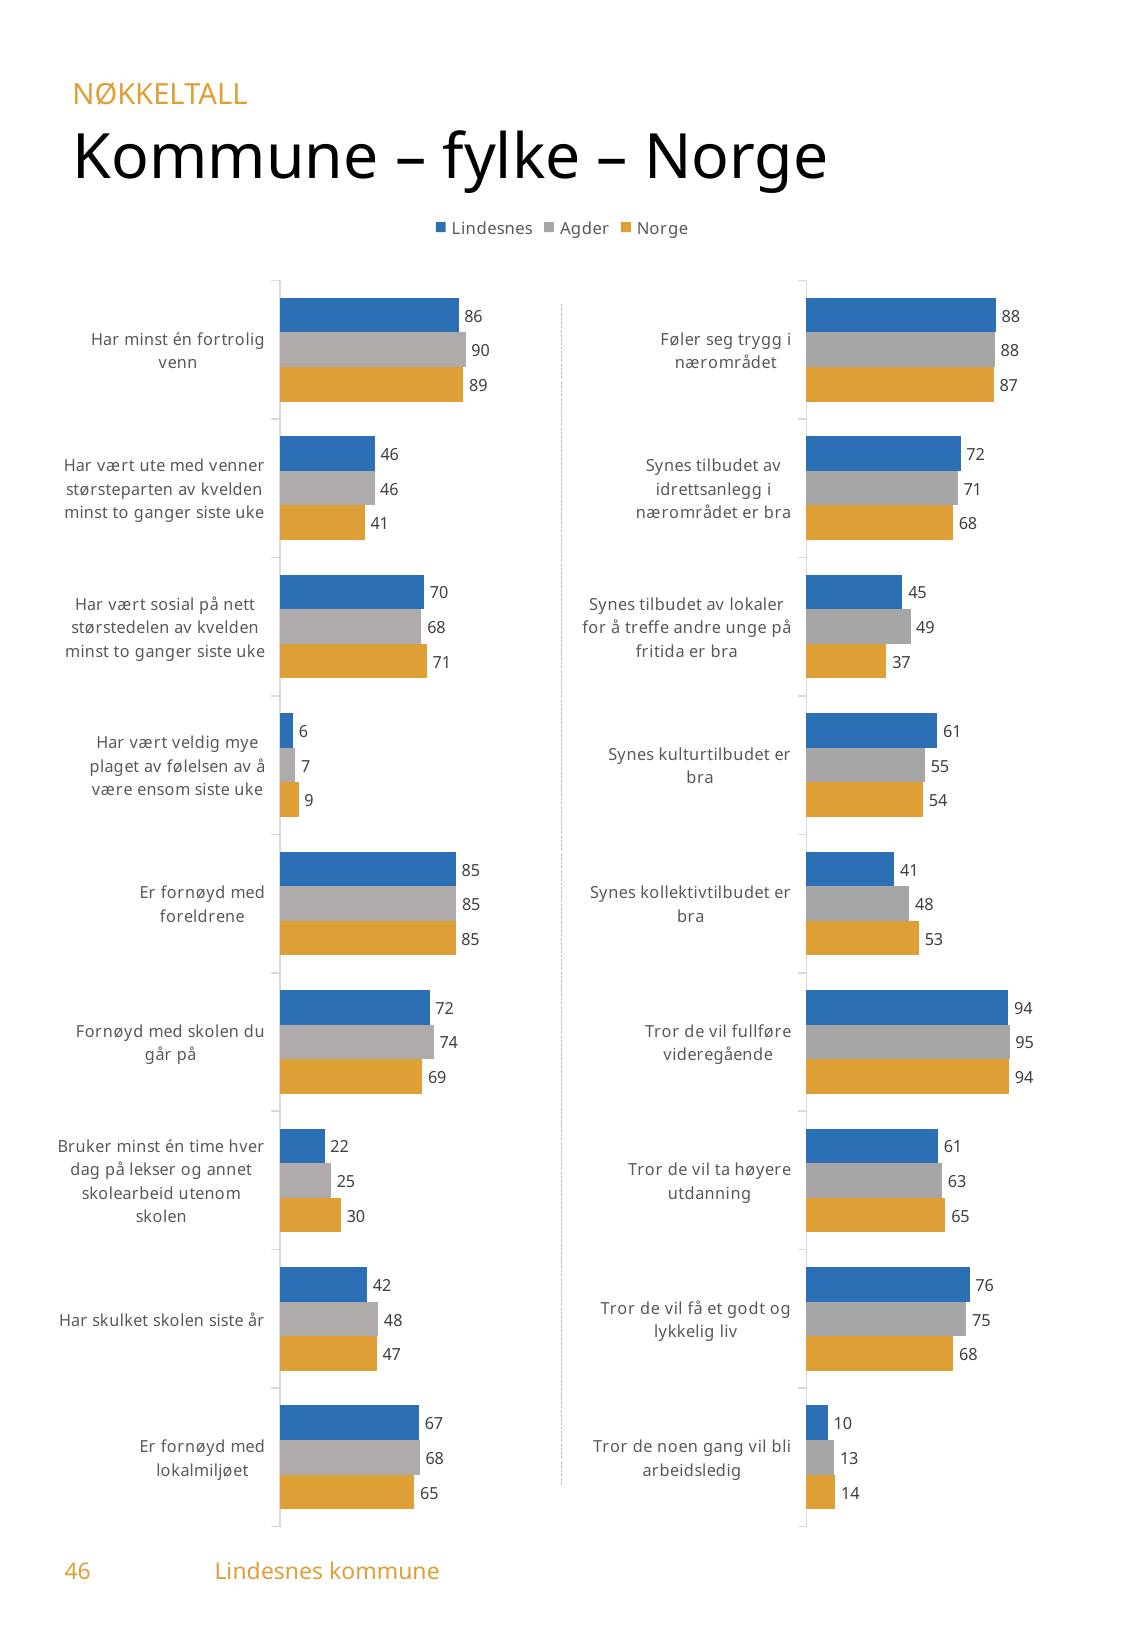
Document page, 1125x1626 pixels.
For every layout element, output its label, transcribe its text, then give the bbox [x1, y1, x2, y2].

chart [57, 198, 1070, 1528]
text_box Kommune – fylke – Norge [57, 89, 1072, 228]
text_box NØKKELTALL [57, 68, 1067, 89]
text_box 46 Lindesnes kommune [49, 1549, 1049, 1592]
